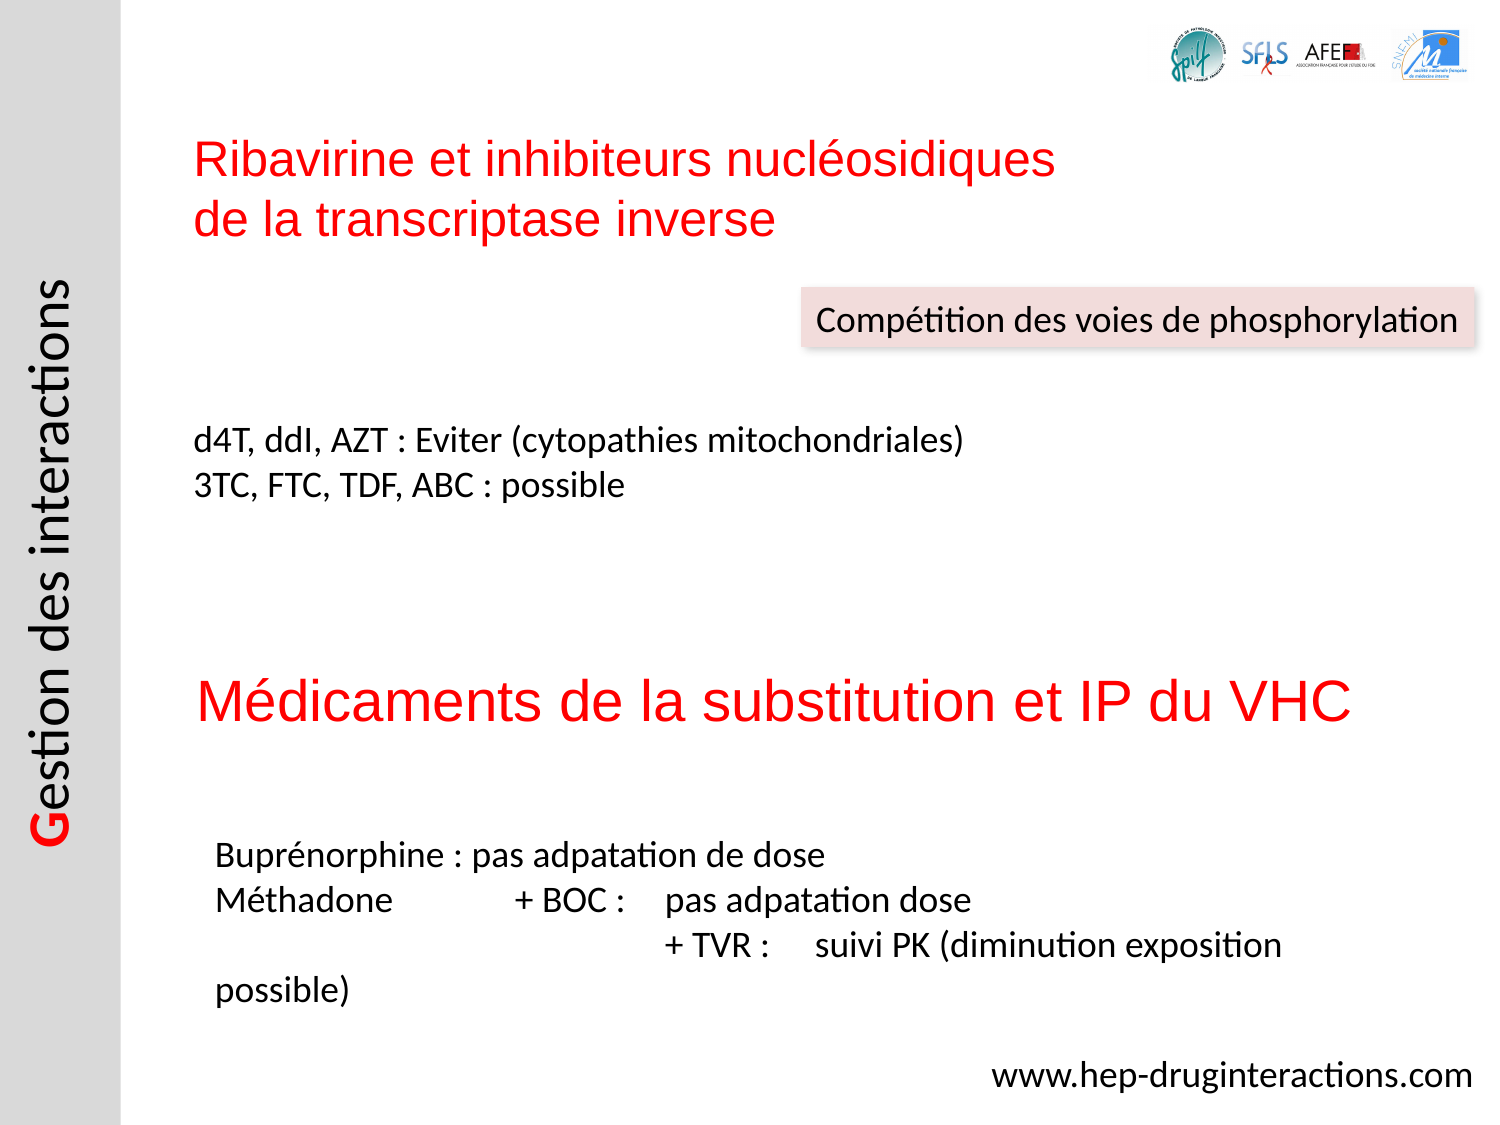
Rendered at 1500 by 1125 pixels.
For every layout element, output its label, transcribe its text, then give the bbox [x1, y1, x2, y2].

picture [1139, 16, 1483, 91]
text_box Gestion des interactions [2, 24, 104, 1103]
text_box Médicaments de la substitution et IP du VHC [181, 655, 1478, 741]
text_box Compétition des voies de phosphorylation [801, 287, 1475, 347]
text_box Ribavirine et inhibiteurs nucléosidiques de la transcriptase inverse [178, 118, 1475, 254]
text_box d4T, ddI, AZT : Eviter (cytopathies mitochondriales) 3TC, FTC, TDF, ABC : possible [178, 407, 1025, 513]
text_box Buprénorphine : pas adpatation de dose Méthadone + BOC : pas adpatation dose + TVR : suivi PK (diminution exposition possible) [199, 822, 1384, 1018]
text_box [0, 0, 121, 1125]
text_box www.hep-druginteractions.com [976, 1042, 1490, 1103]
